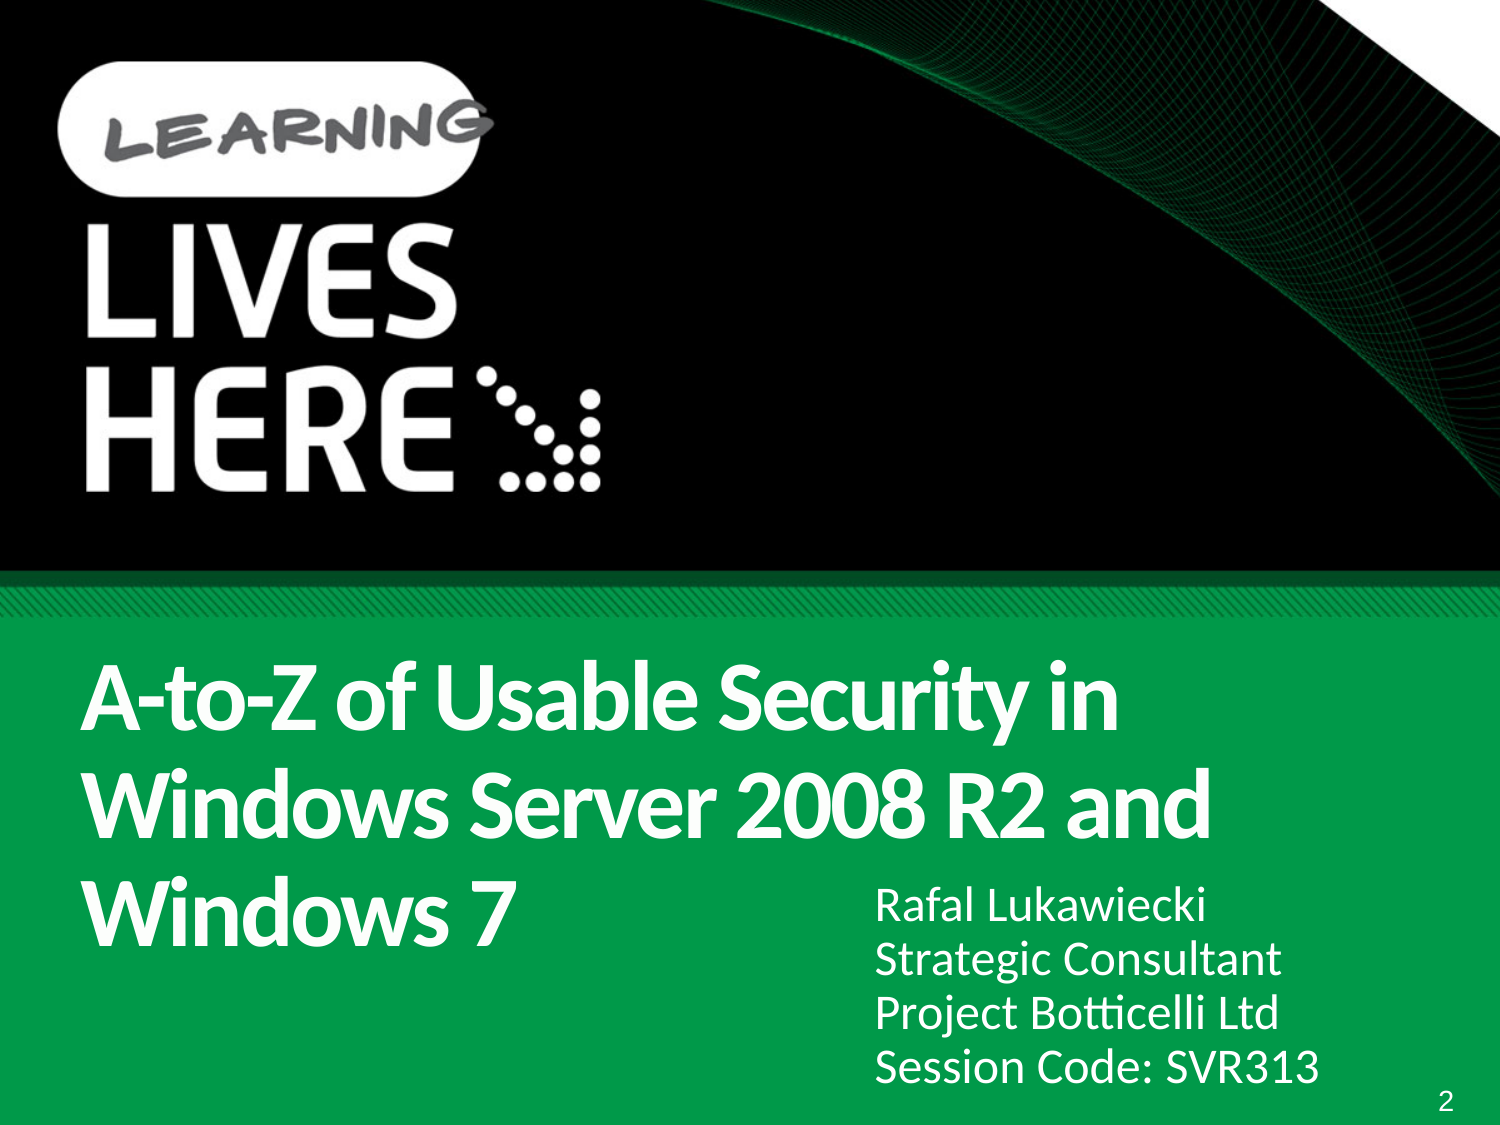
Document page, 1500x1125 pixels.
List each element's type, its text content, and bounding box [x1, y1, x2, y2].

picture [0, 0, 1500, 1125]
title A-to-Z of Usable Security in Windows Server 2008 R2 and Windows 7 [80, 644, 1391, 864]
subtitle Rafal Lukawiecki Strategic Consultant Project Botticelli Ltd Session Code: SVR313 [874, 878, 1500, 954]
